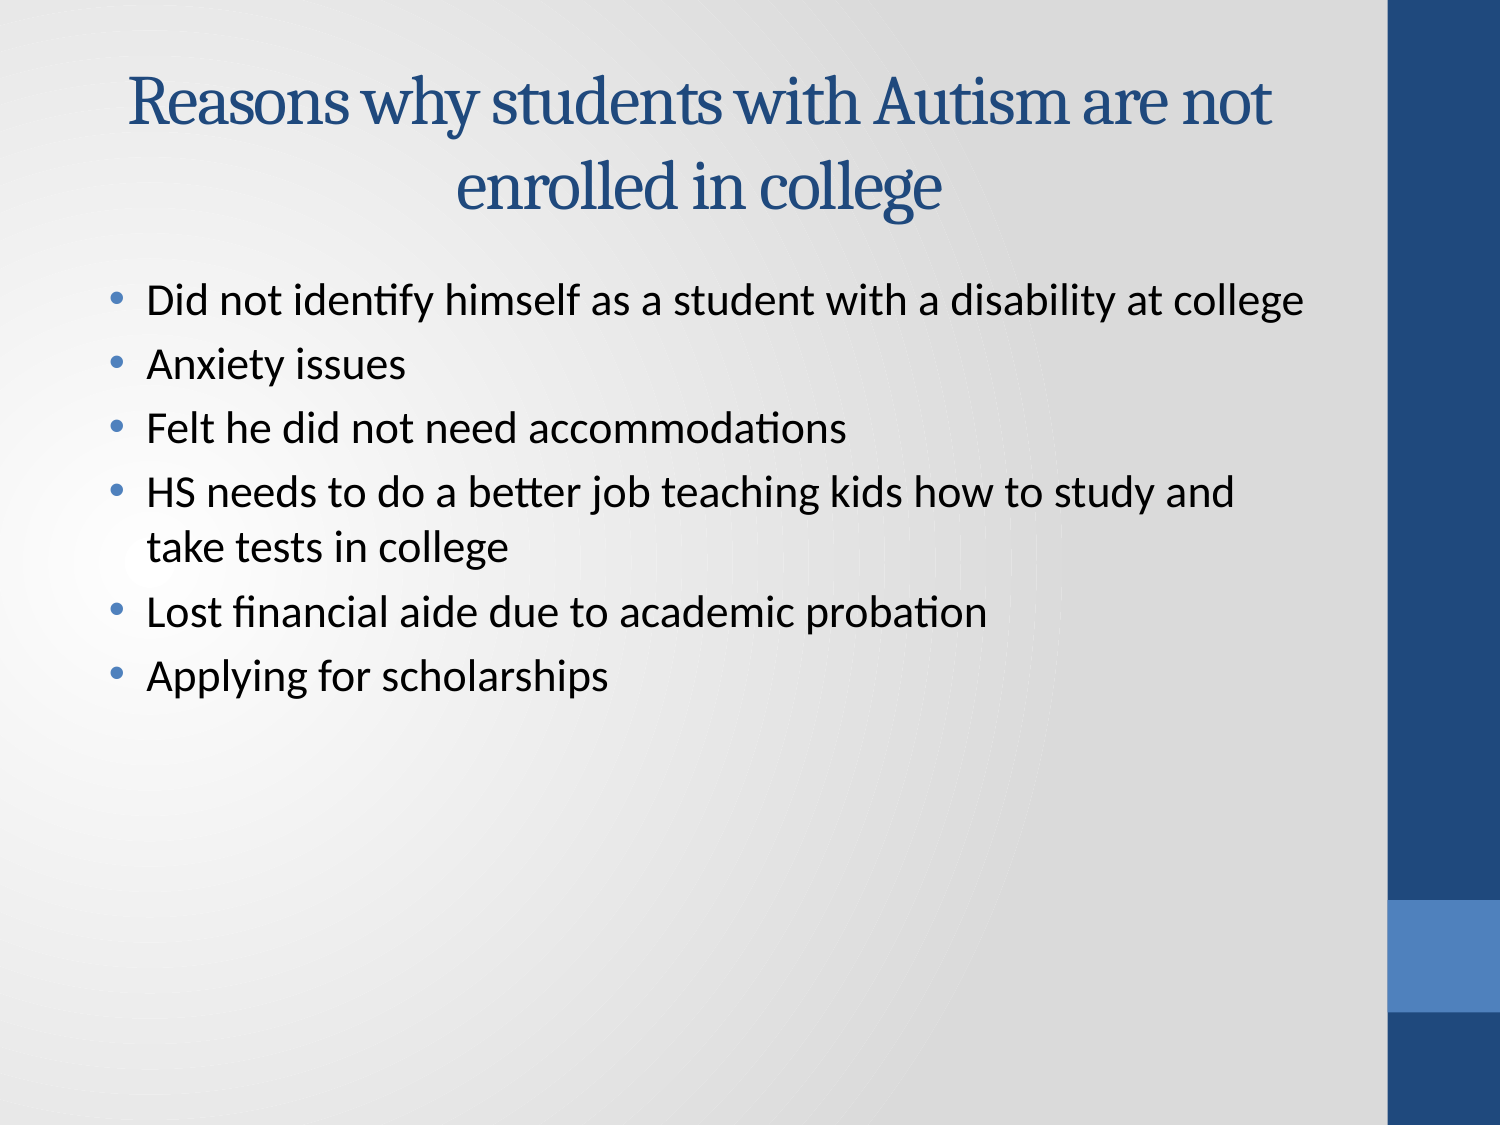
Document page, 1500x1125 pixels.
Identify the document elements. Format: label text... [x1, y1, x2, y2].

list Did not identify himself as a student with a disability at college Anxiety issues Felt he did not need accommodations HS needs to do a better job teaching kids how to study and take tests in college Lost financial aide due to academic probation Applying for scholarships [75, 262, 1325, 1050]
title Reasons why students with Autism are not enrolled in college [75, 45, 1325, 233]
